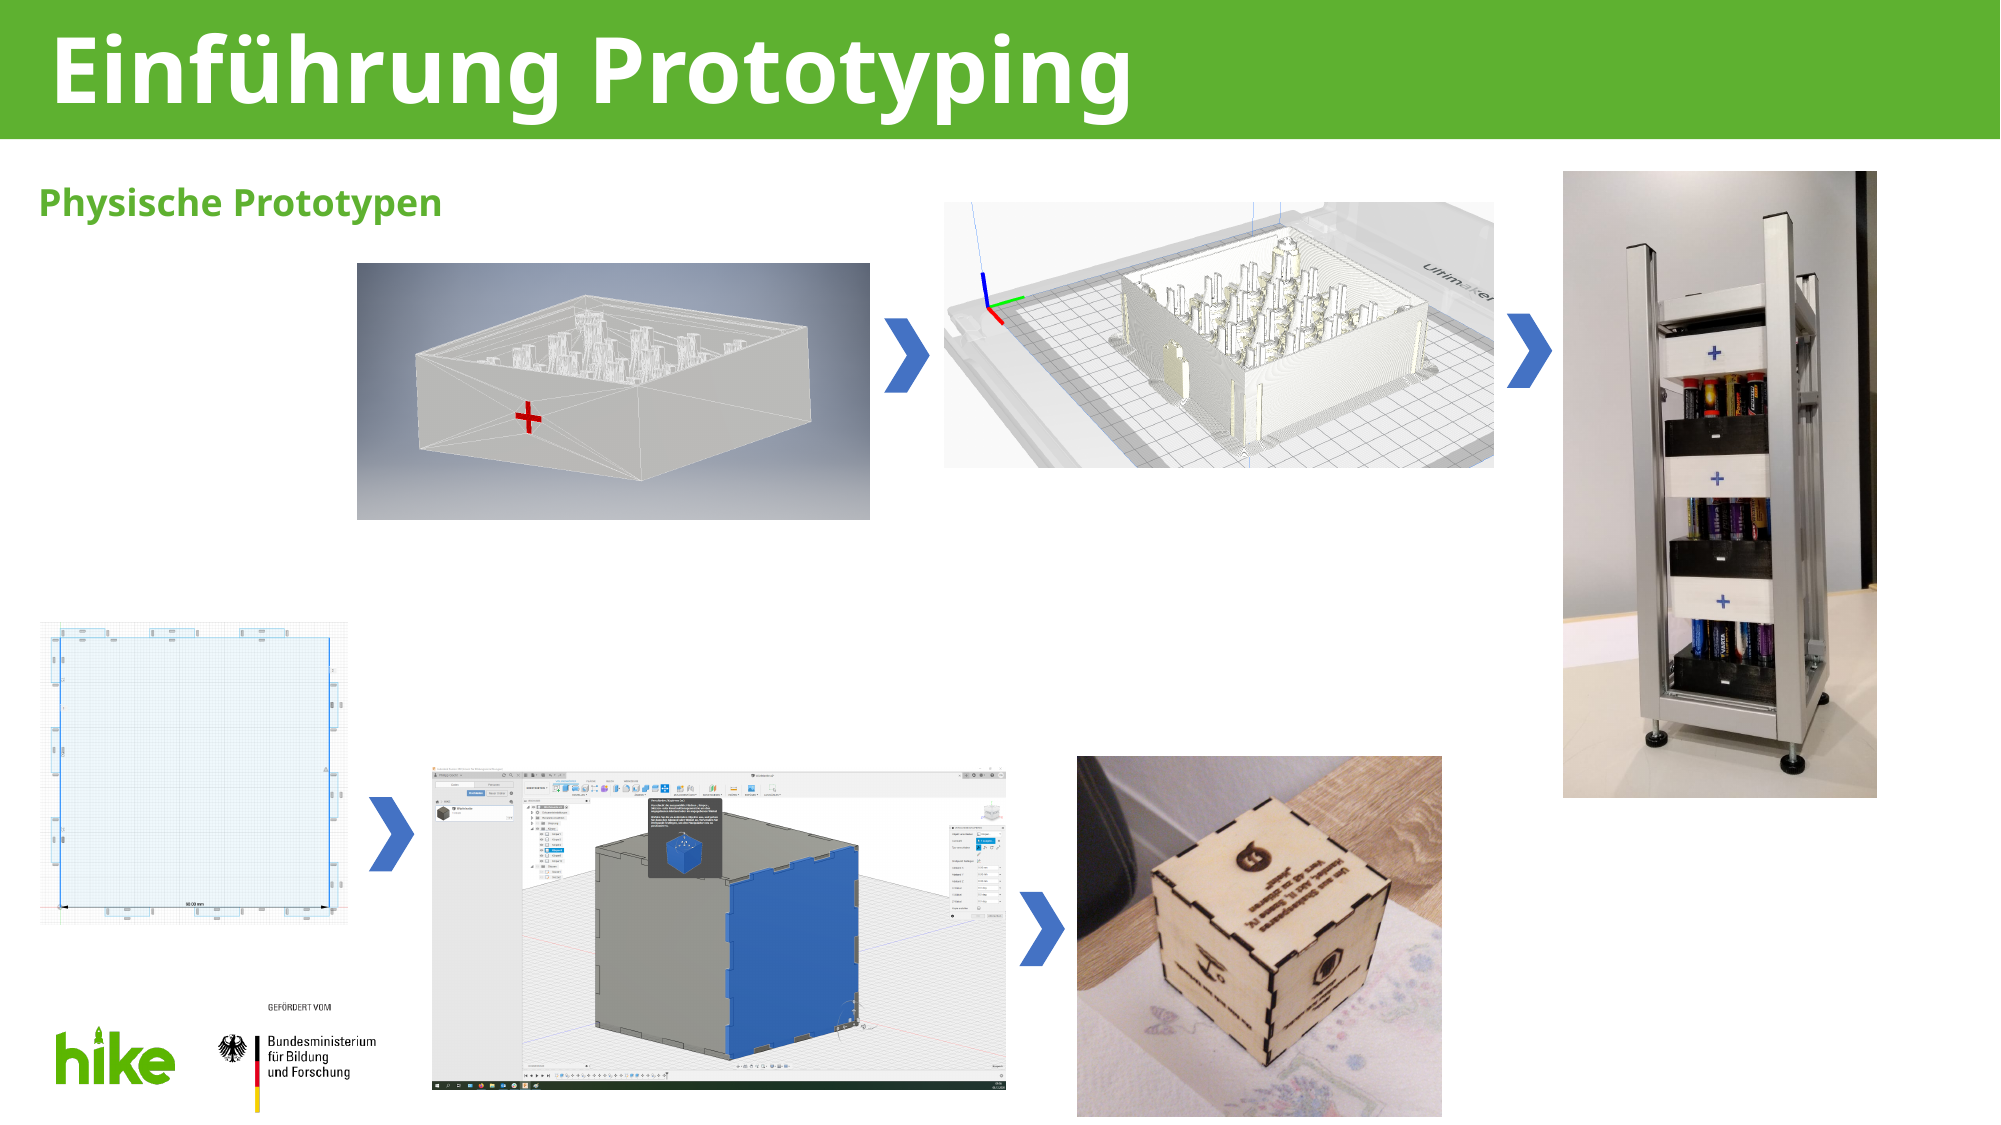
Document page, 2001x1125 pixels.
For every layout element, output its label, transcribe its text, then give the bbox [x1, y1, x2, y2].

picture [356, 263, 870, 520]
text_box [1506, 313, 1553, 388]
text_box [1019, 891, 1065, 967]
text_box [368, 797, 415, 872]
text_box Einführung Prototyping [34, 4, 1202, 163]
picture [1076, 756, 1442, 1118]
text_box Physische Prototypen [23, 163, 1887, 289]
picture [1563, 170, 1878, 798]
picture [40, 622, 349, 925]
text_box [884, 318, 930, 393]
picture [56, 767, 1007, 1118]
picture [944, 202, 1495, 468]
